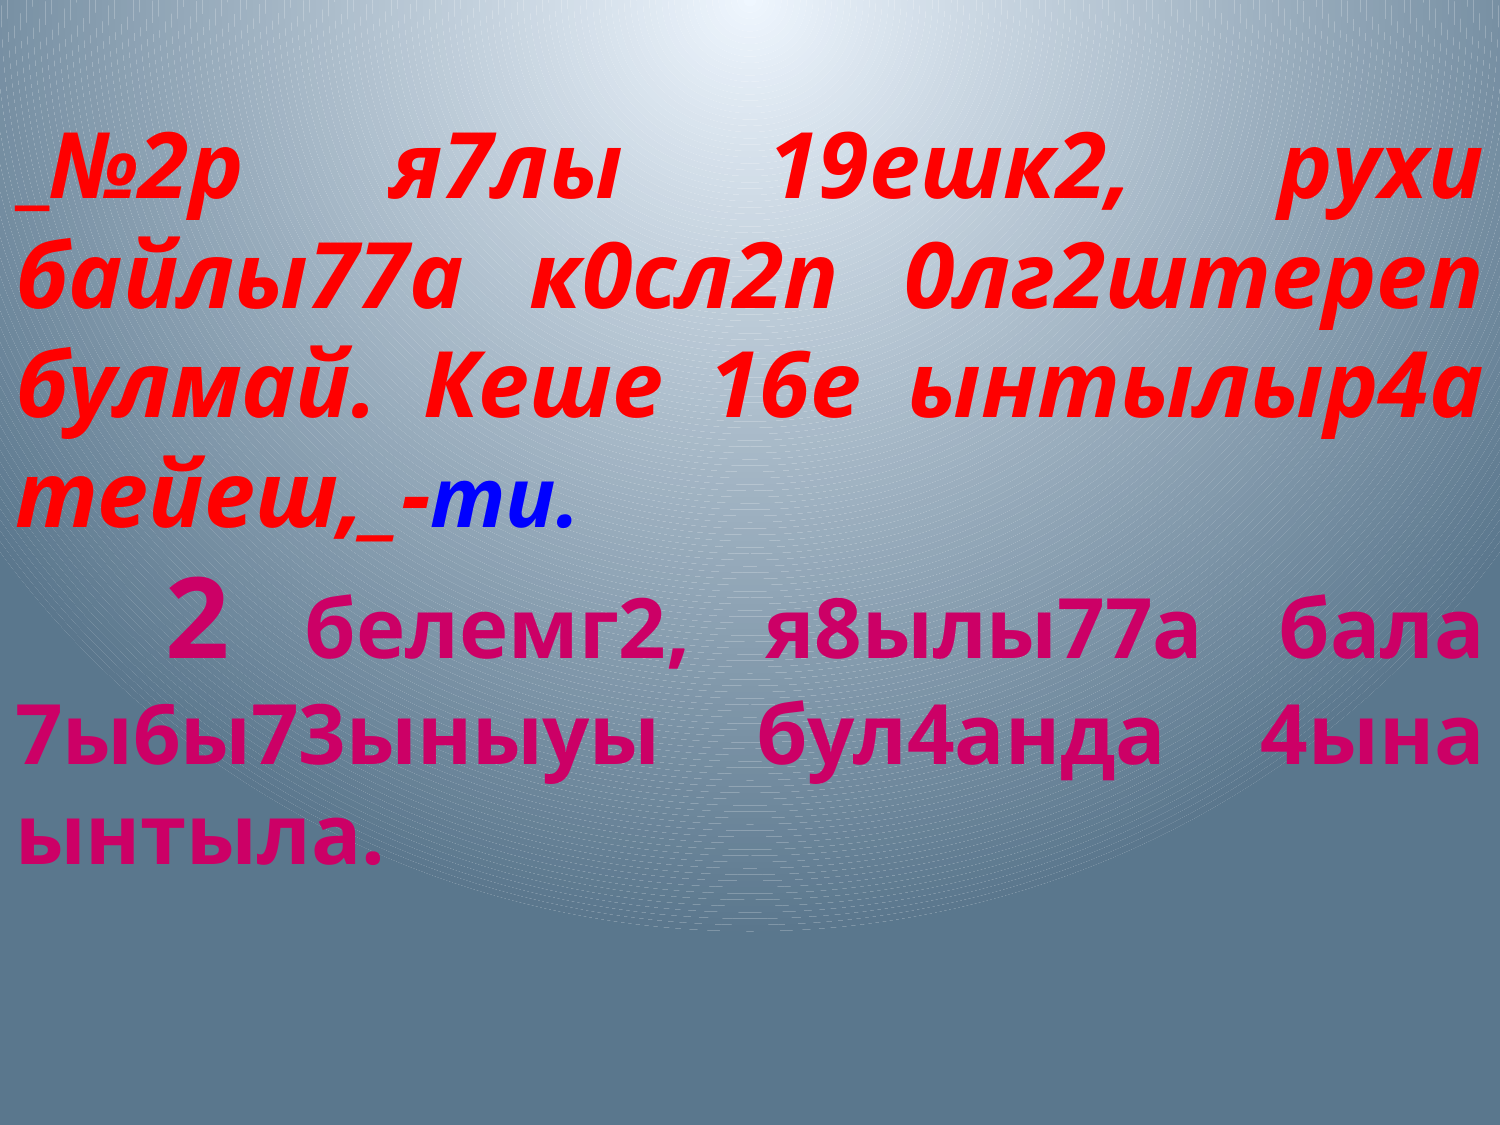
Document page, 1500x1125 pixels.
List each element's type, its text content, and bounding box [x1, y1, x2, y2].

text_box Билд2ле педагог Л.В.Занков= _№2р я7лы 19ешк2, рухи байлы77а к0сл2п 0лг2штереп булмай. Кеше 16е ынтылыр4а тейеш,_-ти. 2 белемг2, я8ылы77а бала 7ы6ы73ыныуы бул4анда 4ына ынтыла. [0, 0, 1500, 889]
